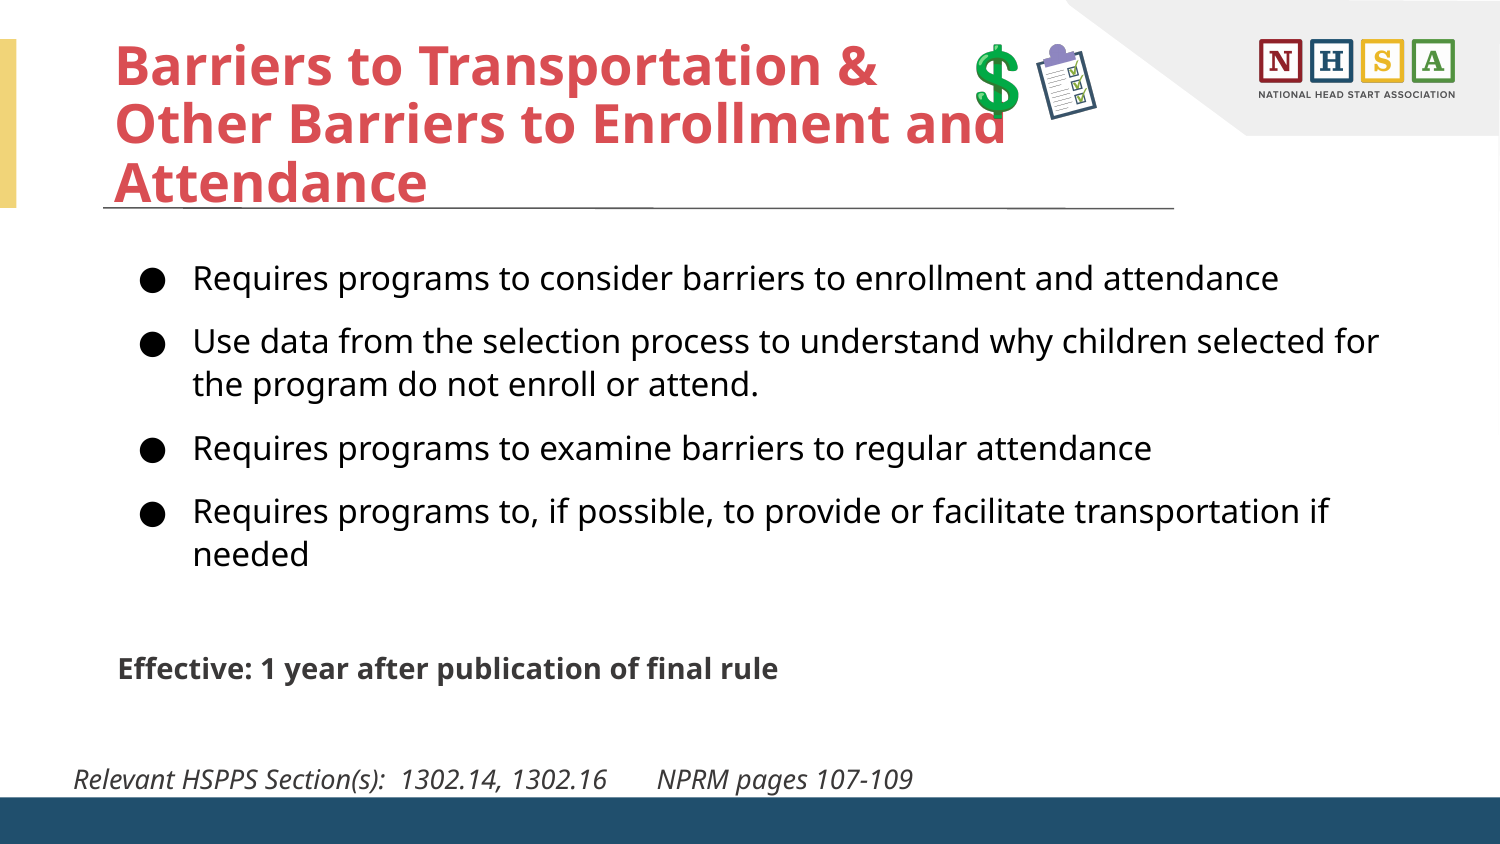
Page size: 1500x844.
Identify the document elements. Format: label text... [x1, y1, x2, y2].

text_box Relevant HSPPS Section(s): 1302.14, 1302.16 NPRM pages 107-109 [58, 747, 1097, 794]
title Barriers to Transportation & Other Barriers to Enrollment and Attendance [103, 44, 1218, 208]
picture [1259, 39, 1455, 98]
picture [958, 42, 1098, 122]
list Requires programs to consider barriers to enrollment and attendance Use data from the selection process to understand why children selected for the program do not enroll or attend. Requires programs to examine barriers to regular attendance Requires programs to, if possible, to provide or facilitate transportation if needed Effective: 1 year after publication of final rule [106, 248, 1398, 756]
